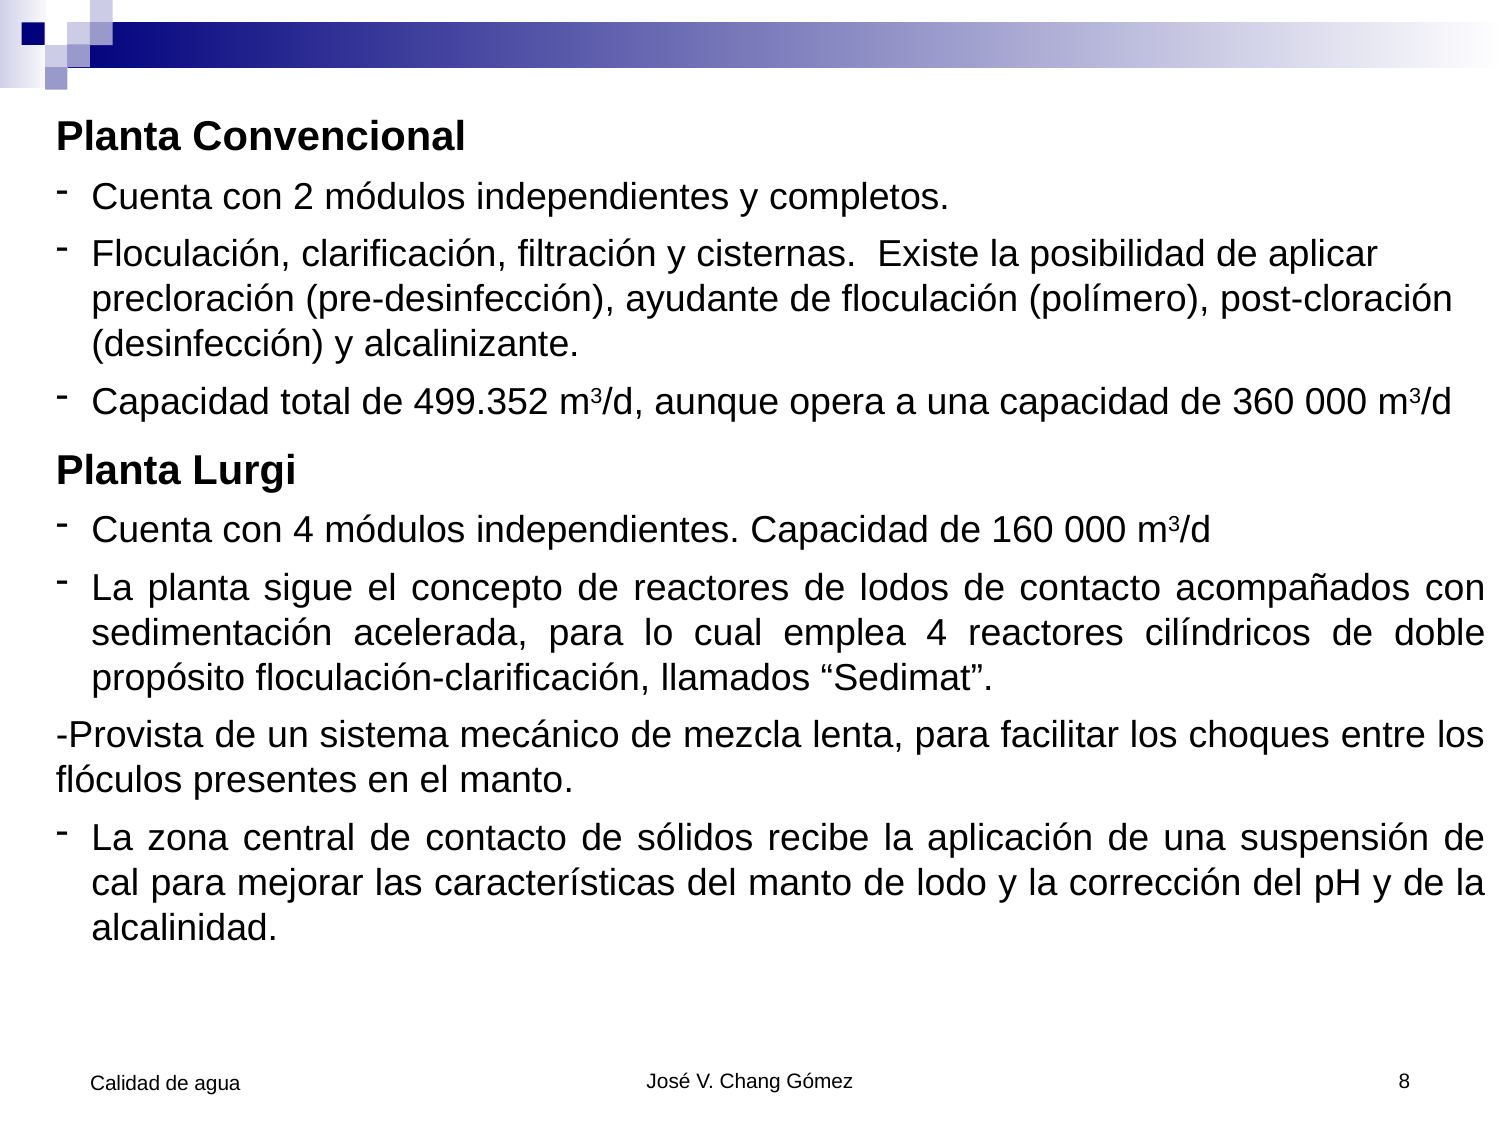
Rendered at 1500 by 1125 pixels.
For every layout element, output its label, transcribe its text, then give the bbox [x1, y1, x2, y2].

slide_number Calidad de agua [74, 1024, 426, 1103]
text_box Planta Convencional Cuenta con 2 módulos independientes y completos. Floculación, clarificación, filtración y cisternas. Existe la posibilidad de aplicar precloración (pre-desinfección), ayudante de floculación (polímero), post-cloración (desinfección) y alcalinizante. Capacidad total de 499.352 m3/d, aunque opera a una capacidad de 360 000 m3/d Planta Lurgi Cuenta con 4 módulos independientes. Capacidad de 160 000 m3/d La planta sigue el concepto de reactores de lodos de contacto acompañados con sedimentación acelerada, para lo cual emplea 4 reactores cilíndricos de doble propósito floculación-clarificación, llamados “Sedimat”. -Provista de un sistema mecánico de mezcla lenta, para facilitar los choques entre los flóculos presentes en el manto. La zona central de contacto de sólidos recibe la aplicación de una suspensión de cal para mejorar las características del manto de lodo y la corrección del pH y de la alcalinidad. [41, 101, 1500, 956]
slide_number 8 [1074, 1024, 1426, 1101]
footer José V. Chang Gómez [512, 1024, 988, 1101]
